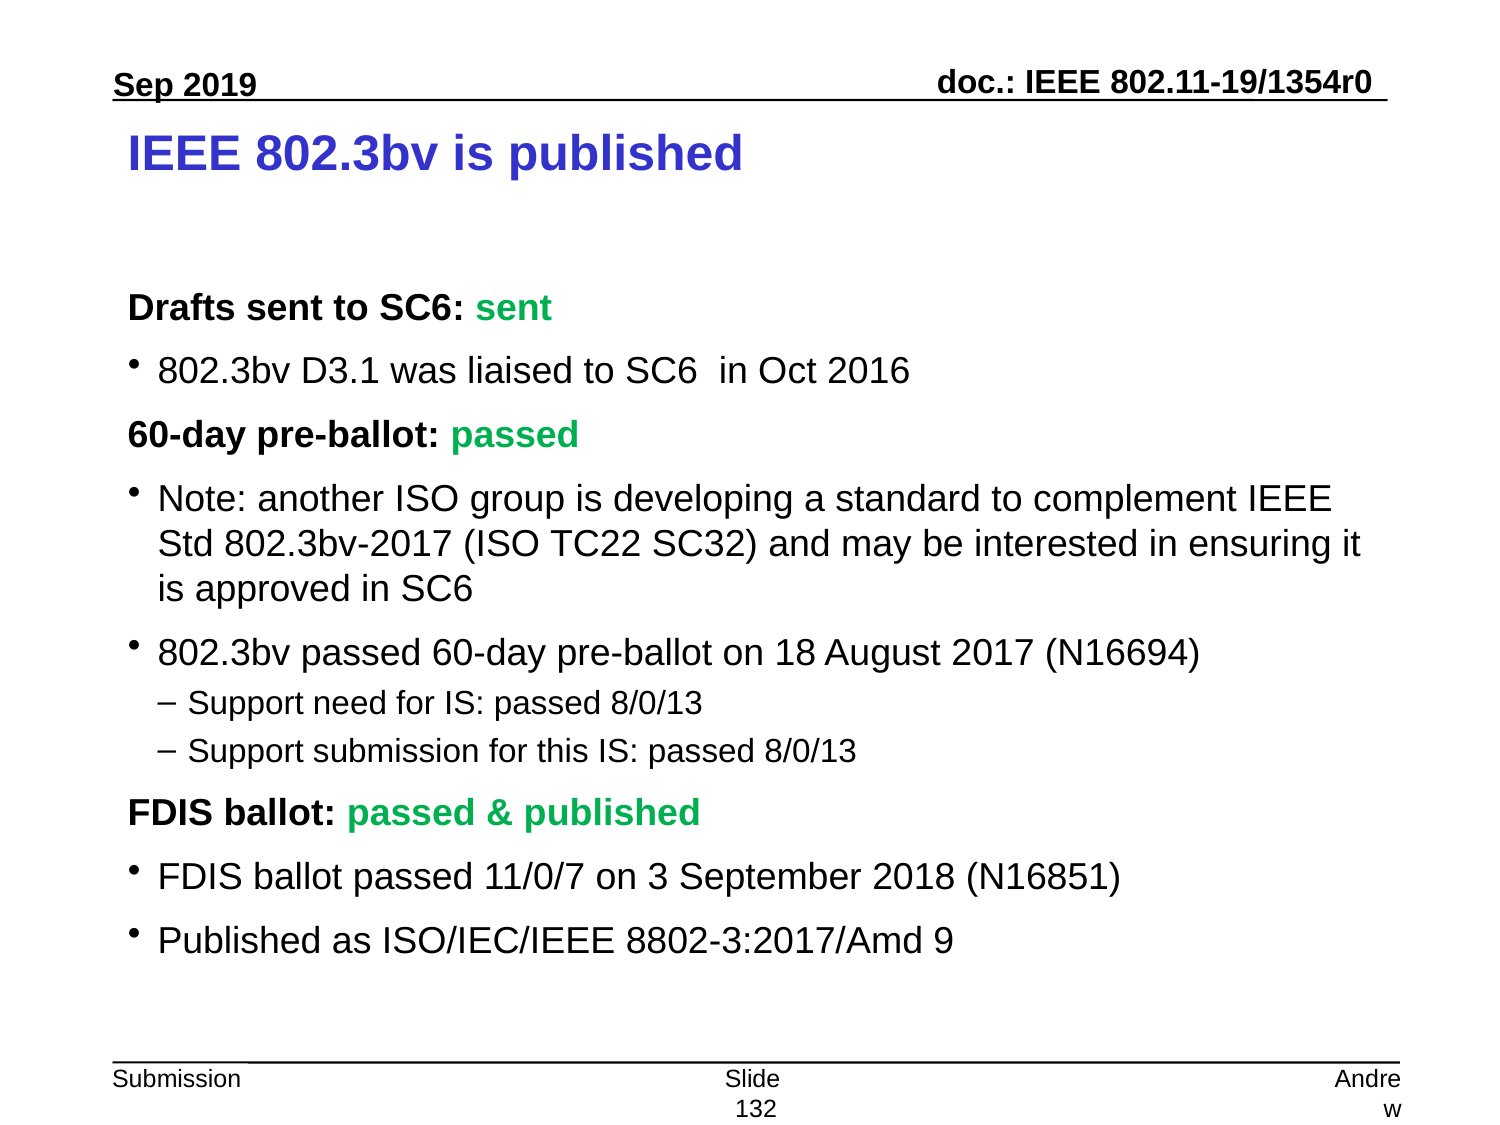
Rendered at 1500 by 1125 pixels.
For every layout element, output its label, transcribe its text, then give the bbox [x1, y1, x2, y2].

list Drafts sent to SC6: sent 802.3bv D3.1 was liaised to SC6 in Oct 2016 60-day pre-ballot: passed Note: another ISO group is developing a standard to complement IEEE Std 802.3bv-2017 (ISO TC22 SC32) and may be interested in ensuring it is approved in SC6 802.3bv passed 60-day pre-ballot on 18 August 2017 (N16694) Support need for IS: passed 8/0/13 Support submission for this IS: passed 8/0/13 FDIS ballot: passed & published FDIS ballot passed 11/0/7 on 3 September 2018 (N16851) Published as ISO/IEC/IEEE 8802-3:2017/Amd 9 [112, 275, 1388, 950]
title IEEE 802.3bv is published [112, 112, 1388, 275]
footer Andrew Myles, Cisco [1320, 1061, 1402, 1093]
slide_number Slide 132 [709, 1061, 803, 1093]
